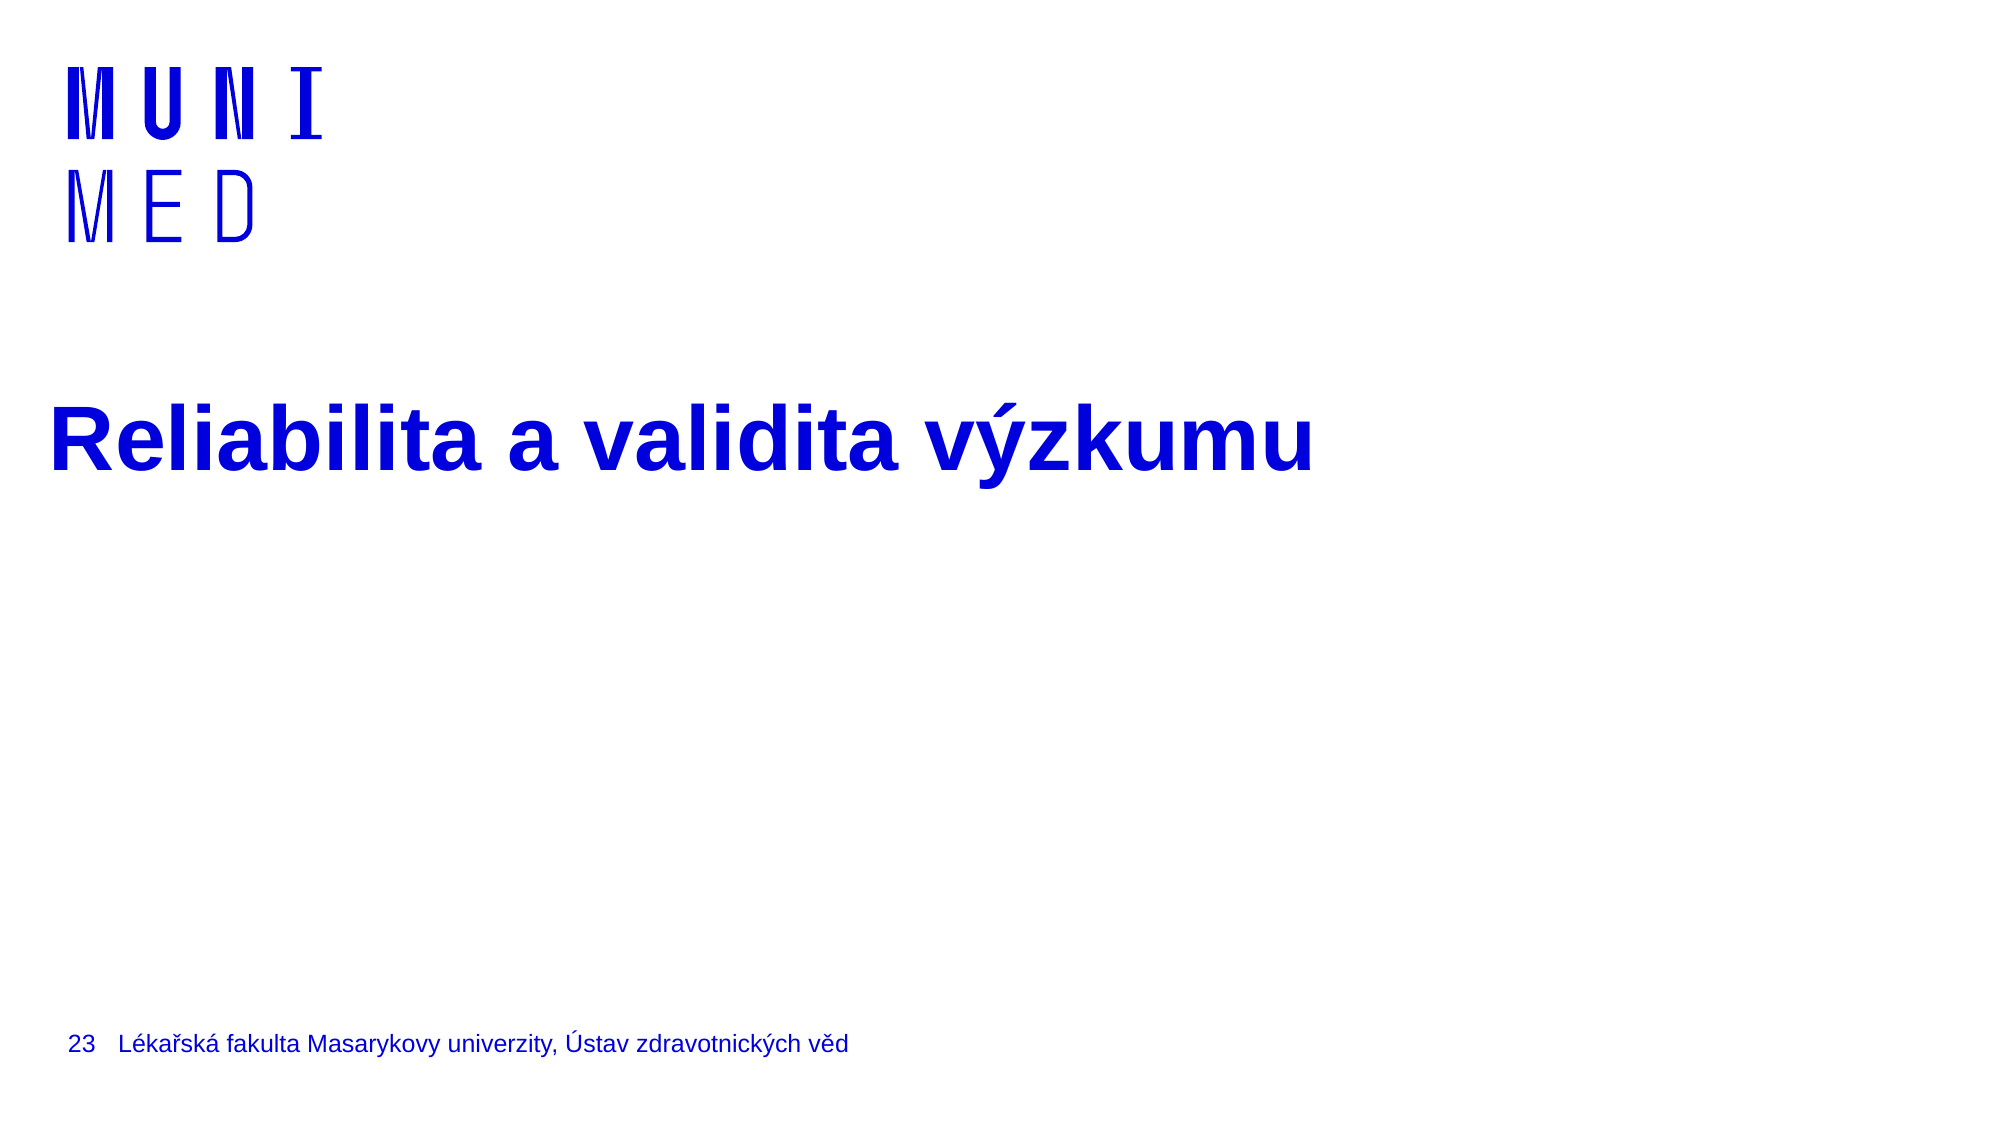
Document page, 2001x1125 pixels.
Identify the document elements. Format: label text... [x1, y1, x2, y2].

footer Lékařská fakulta Masarykovy univerzity, Ústav zdravotnických věd [118, 1021, 1418, 1063]
slide_number 23 [67, 1021, 110, 1063]
title Reliabilita a validita výzkumu [48, 397, 1563, 692]
